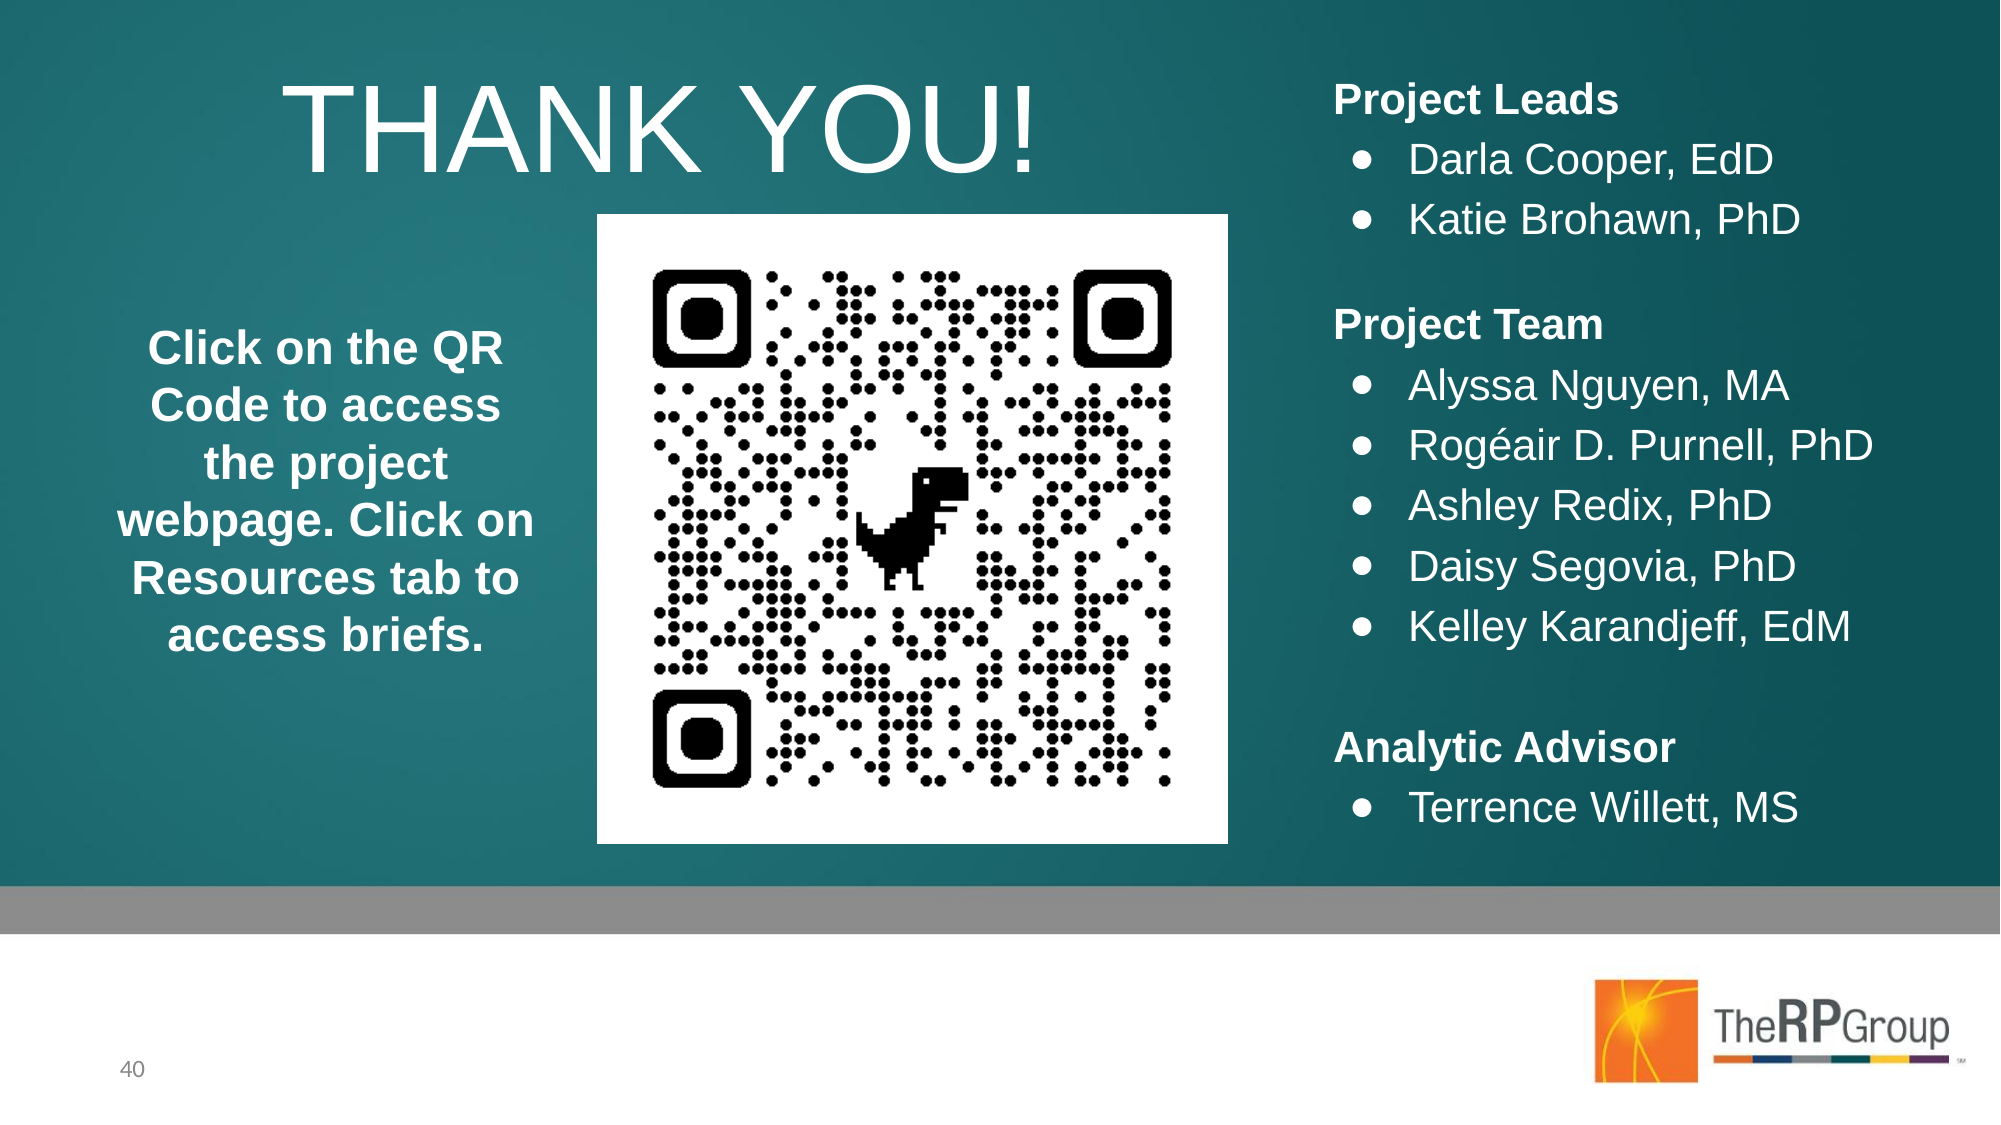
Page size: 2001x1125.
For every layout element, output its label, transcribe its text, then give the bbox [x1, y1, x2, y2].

slide_number 40 [104, 1036, 573, 1099]
picture [0, 0, 2000, 1125]
text_box Click on the QR Code to access the project webpage. Click on Resources tab to access briefs. [94, 301, 558, 677]
text_box Project Leads Darla Cooper, EdD Katie Brohawn, PhD Project Team Alyssa Nguyen, MA Rogéair D. Purnell, PhD Ashley Redix, PhD Daisy Segovia, PhD Kelley Karandjeff, EdM Analytic Advisor Terrence Willett, MS [1317, 54, 2000, 960]
title THANK YOU! [94, 30, 1228, 215]
